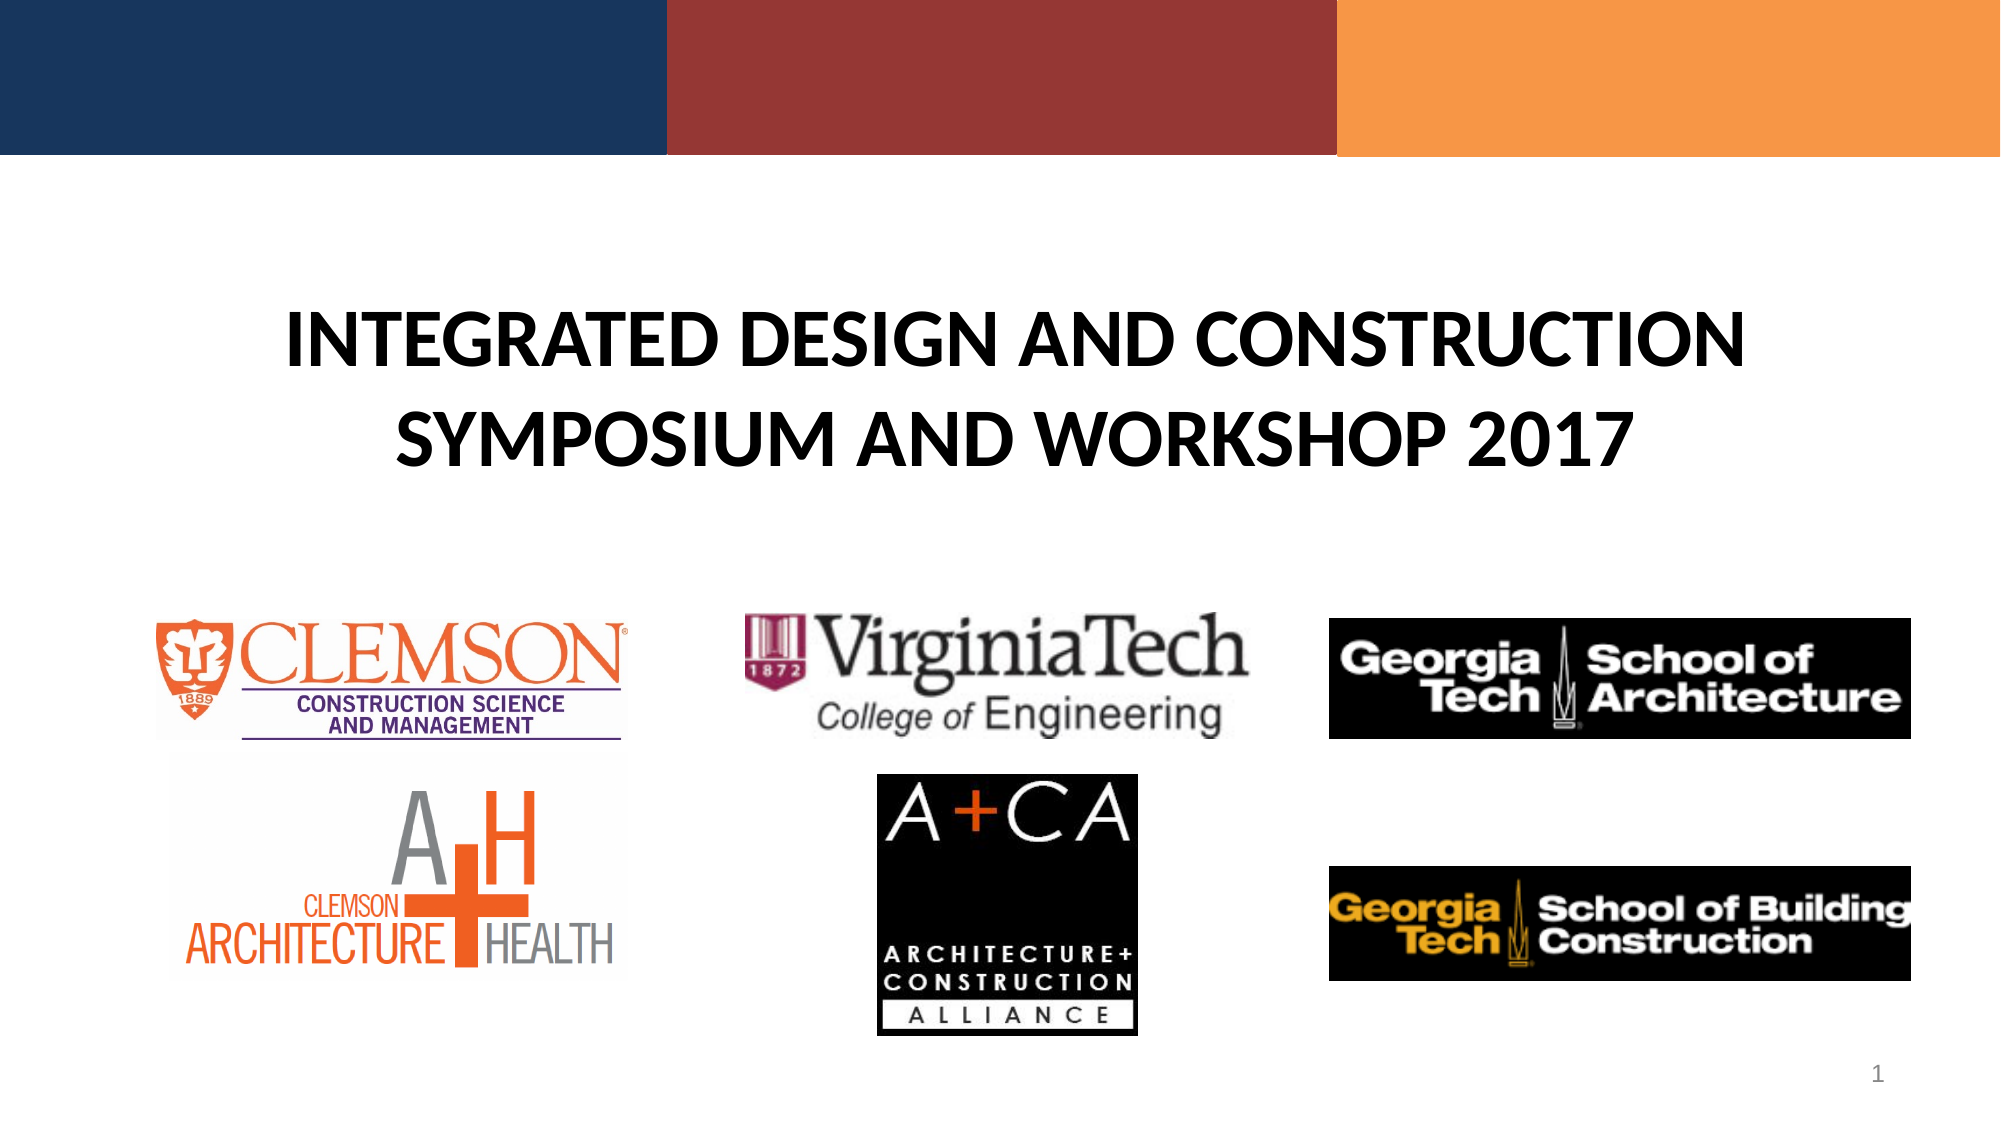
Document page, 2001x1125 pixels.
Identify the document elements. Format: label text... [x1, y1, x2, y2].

picture [155, 619, 628, 740]
picture [745, 612, 1255, 739]
picture [877, 774, 1138, 1036]
picture [1329, 865, 1911, 982]
slide_number 1 [1433, 1042, 1900, 1103]
picture [169, 752, 628, 982]
text_box INTEGRATED DESIGN AND CONSTRUCTION SYMPOSIUM AND WORKSHOP 2017 [186, 275, 1846, 493]
picture [1329, 618, 1911, 739]
